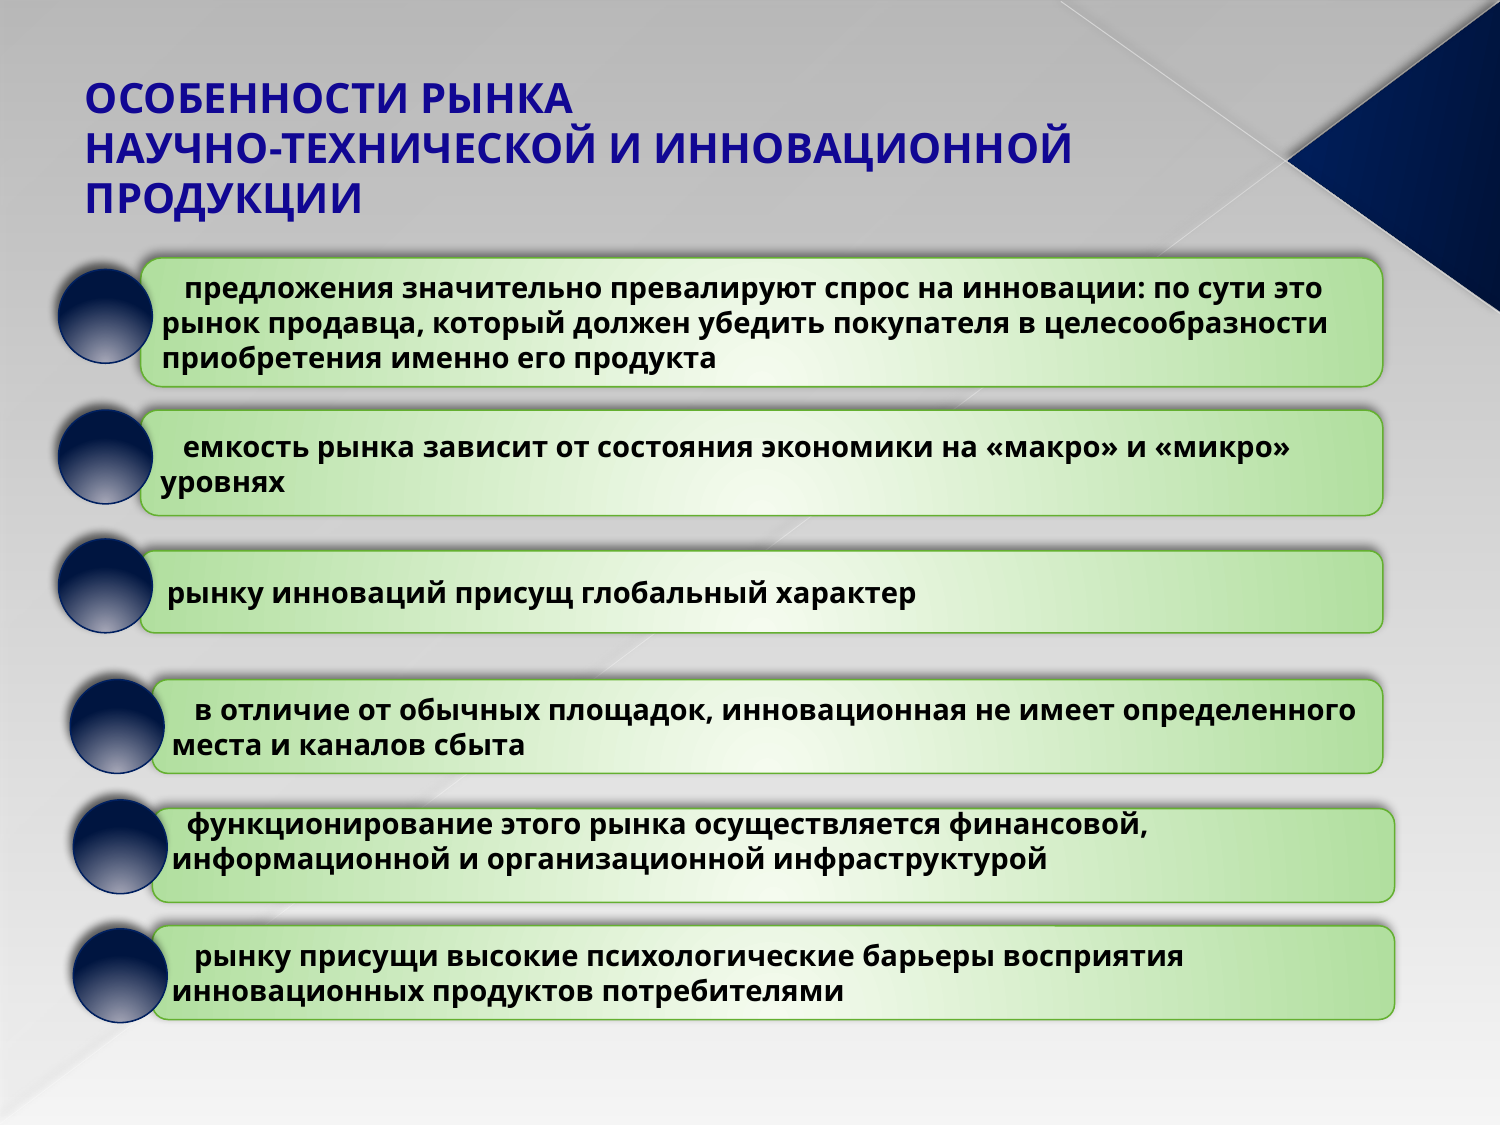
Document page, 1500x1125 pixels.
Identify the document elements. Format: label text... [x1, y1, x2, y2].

text_box предложения значительно превалируют спрос на инновации: по сути это рынок продавца, который должен убедить покупателя в целесообразности приобретения именно его продукта [139, 257, 1384, 388]
text_box рынку присущи высокие психологические барьеры восприятия инновационных продуктов потребителями [153, 924, 1396, 1021]
text_box [69, 678, 165, 775]
text_box емкость рынка зависит от состояния экономики на «макро» и «микро» уровнях [139, 409, 1384, 517]
text_box [72, 928, 168, 1024]
text_box [57, 538, 154, 634]
title Особенности рынка научно-технической и инновационной продукции [70, 93, 1258, 261]
text_box в отличие от обычных площадок, инновационная не имеет определенного места и каналов сбыта [151, 678, 1384, 775]
text_box функционирование этого рынка осуществляется финансовой, информационной и организационной инфраструктурой [151, 807, 1396, 904]
text_box [57, 409, 154, 505]
text_box [72, 799, 168, 895]
text_box [57, 268, 154, 365]
text_box рынку инноваций присущ глобальный характер [139, 549, 1384, 634]
